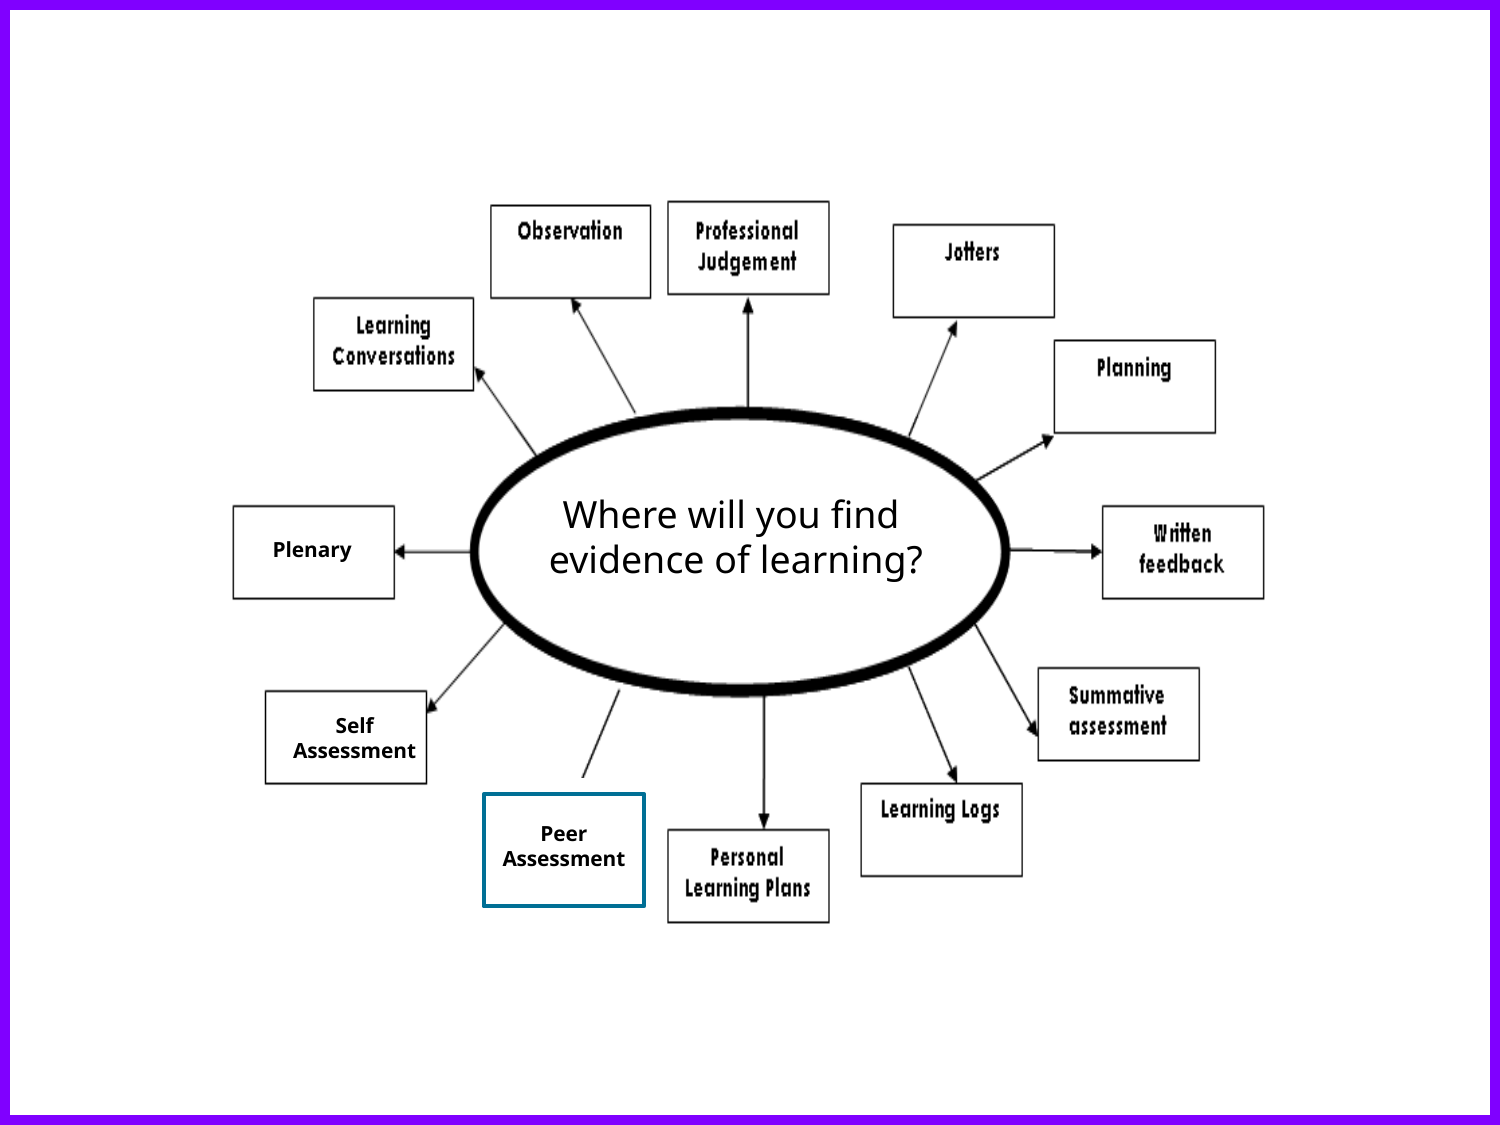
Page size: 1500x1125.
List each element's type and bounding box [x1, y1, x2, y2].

picture [209, 180, 1291, 945]
text_box [0, 0, 1500, 1125]
